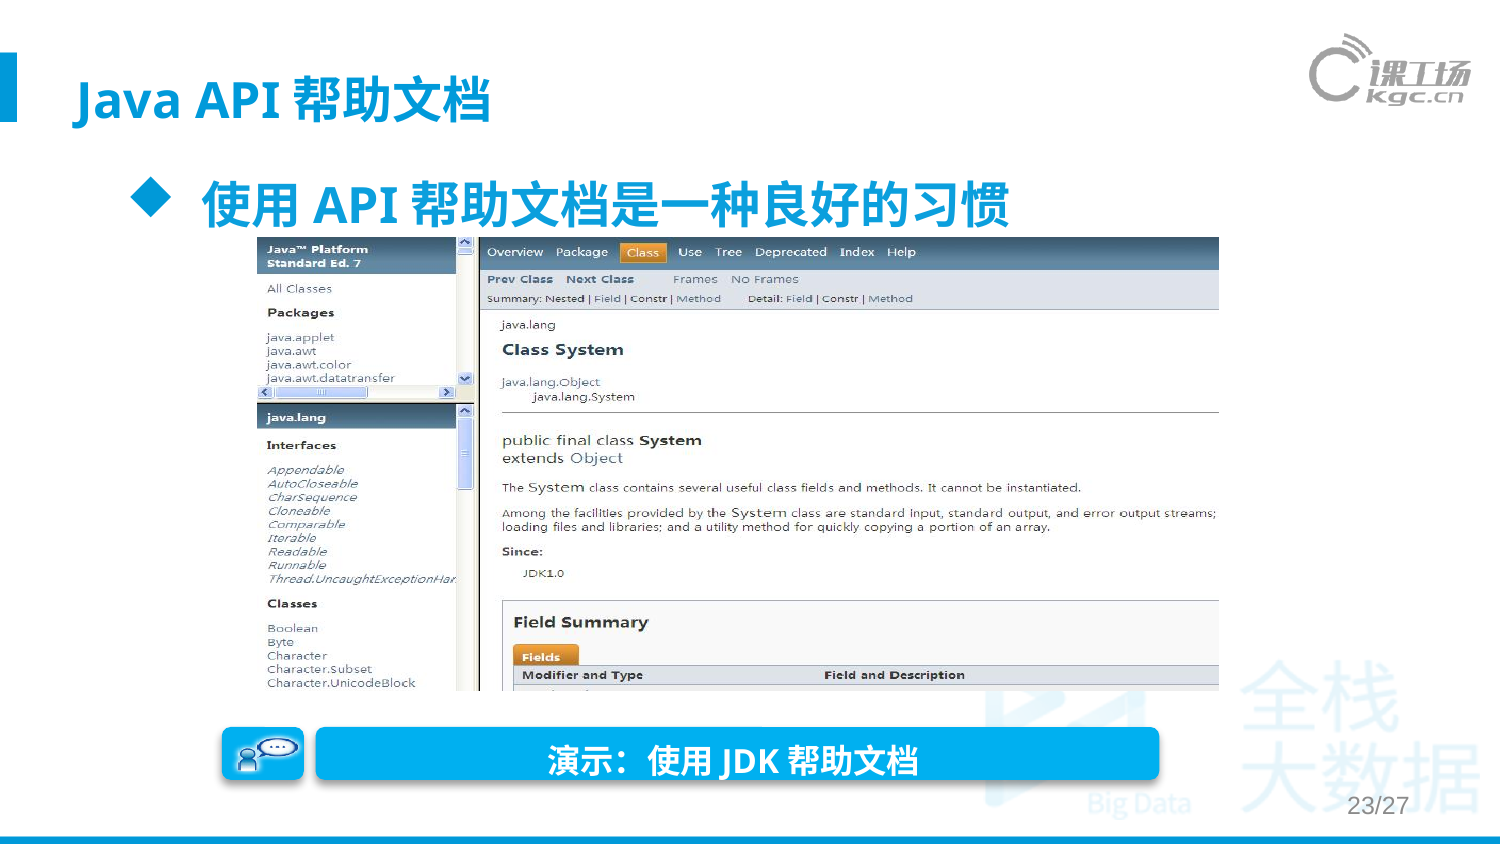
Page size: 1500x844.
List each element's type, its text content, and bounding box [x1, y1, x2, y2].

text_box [221, 726, 1160, 789]
slide_number 23/27 [1074, 782, 1425, 828]
list 使用API帮助文档是一种良好的习惯 [110, 173, 1385, 724]
text_box Java API帮助文档 [76, 32, 1427, 173]
picture [0, 0, 1500, 836]
